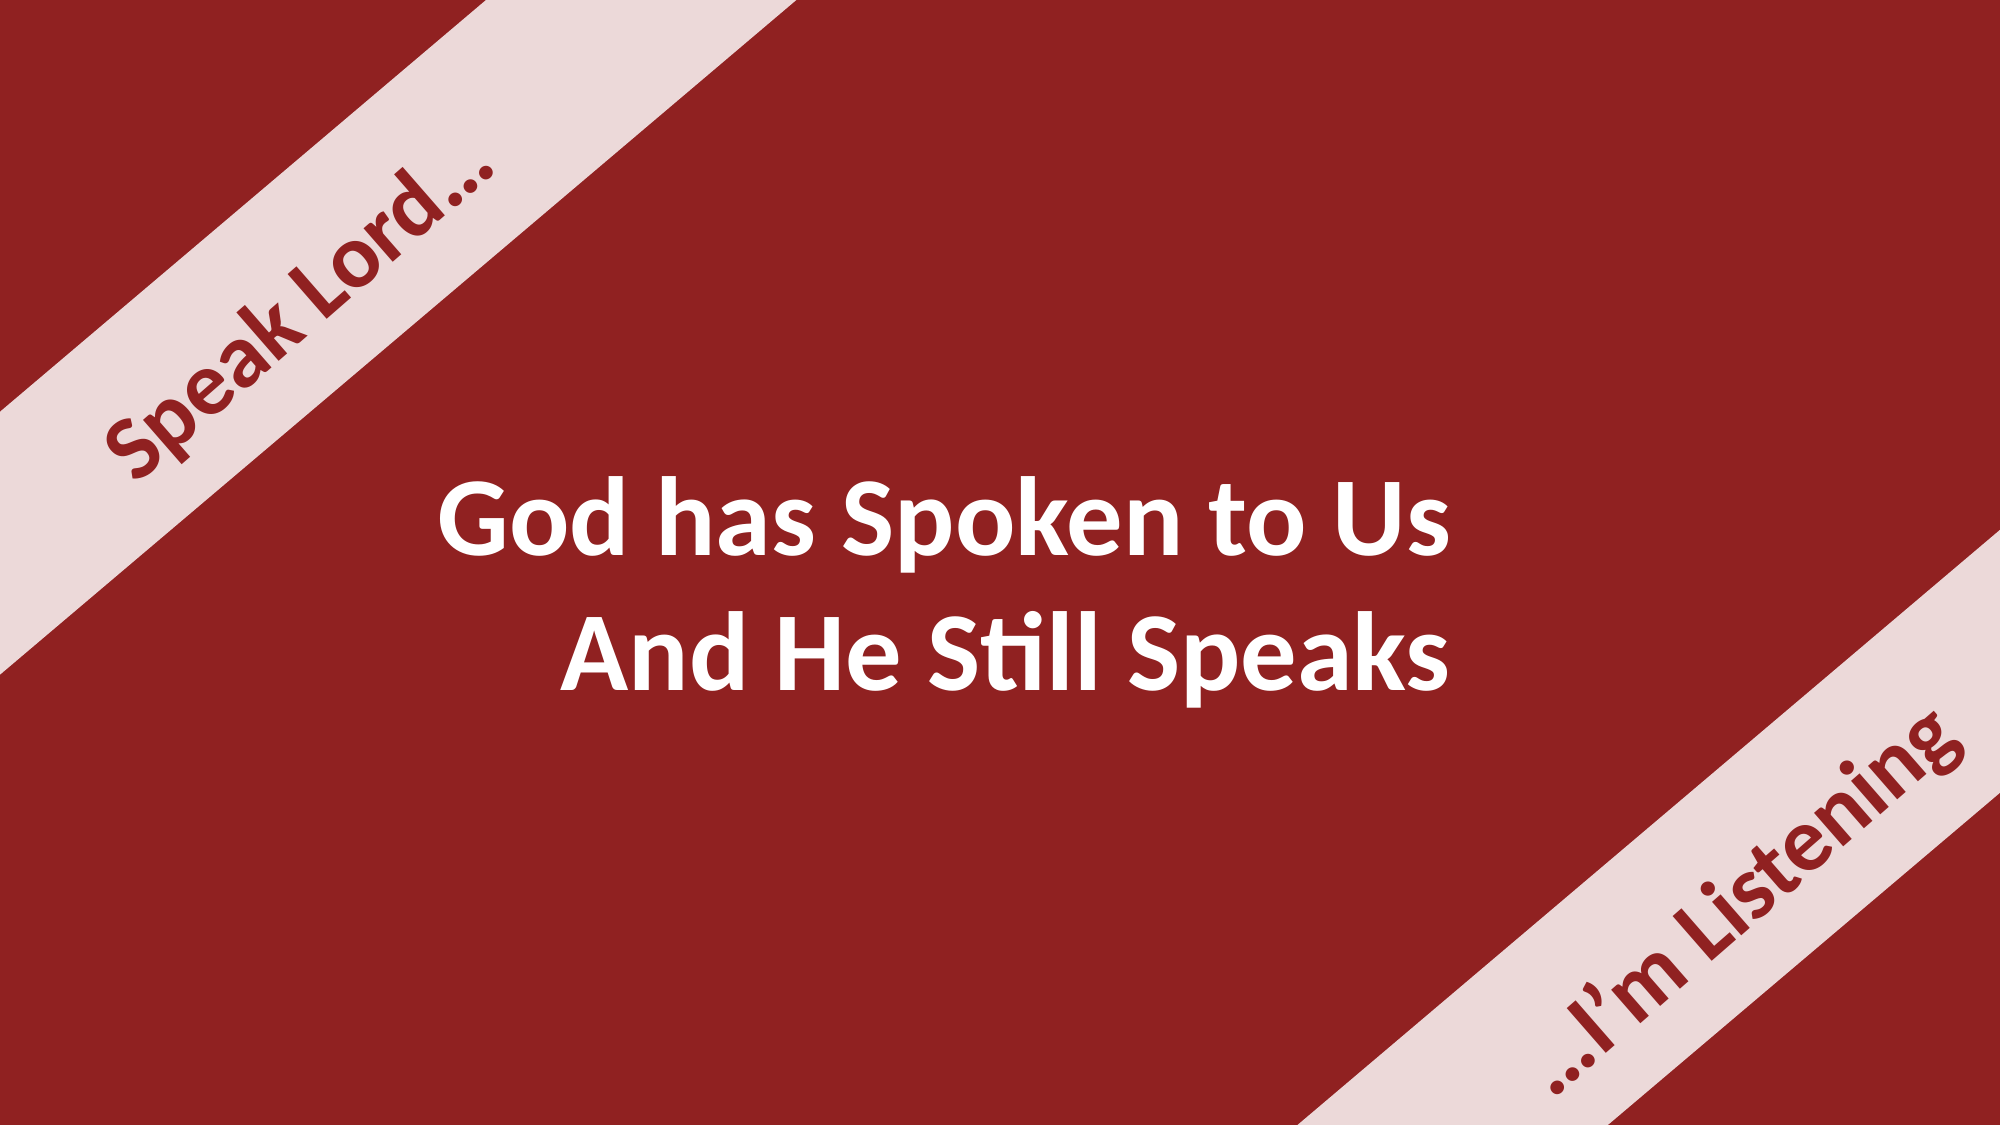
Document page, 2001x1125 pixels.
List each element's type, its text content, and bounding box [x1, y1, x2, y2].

text_box [0, 0, 540, 472]
text_box God has Spoken to Us And He Still Speaks [55, 435, 1467, 721]
text_box …I’m Listening [1386, 579, 2000, 1125]
text_box [1295, 528, 2000, 1125]
text_box [235, 0, 798, 435]
text_box [0, 592, 55, 677]
text_box Speak Lord… [0, 0, 732, 639]
